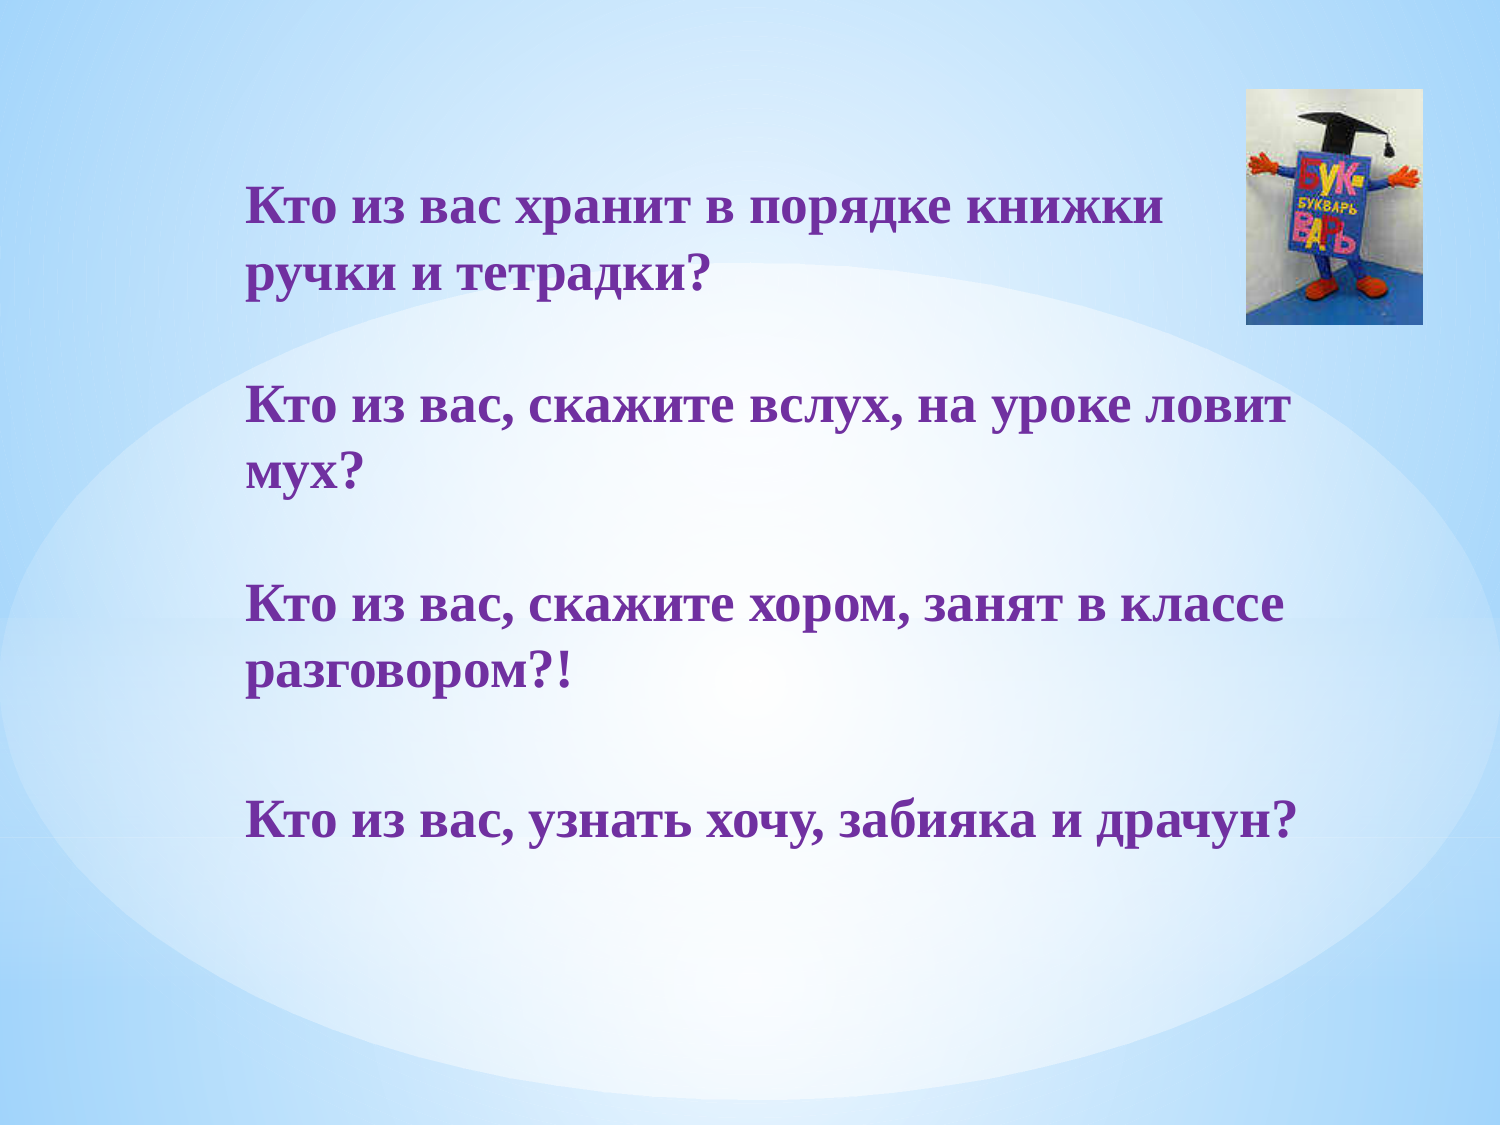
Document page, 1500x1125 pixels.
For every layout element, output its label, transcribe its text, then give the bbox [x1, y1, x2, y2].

list Кто из вас хранит в порядке книжки ручки и тетрадки? Кто из вас, скажите вслух, на уроке ловит мух? Кто из вас, скажите хором, занят в классе разговором?! Кто из вас, узнать хочу, забияка и драчун? [230, 160, 1317, 976]
picture [1245, 89, 1423, 325]
